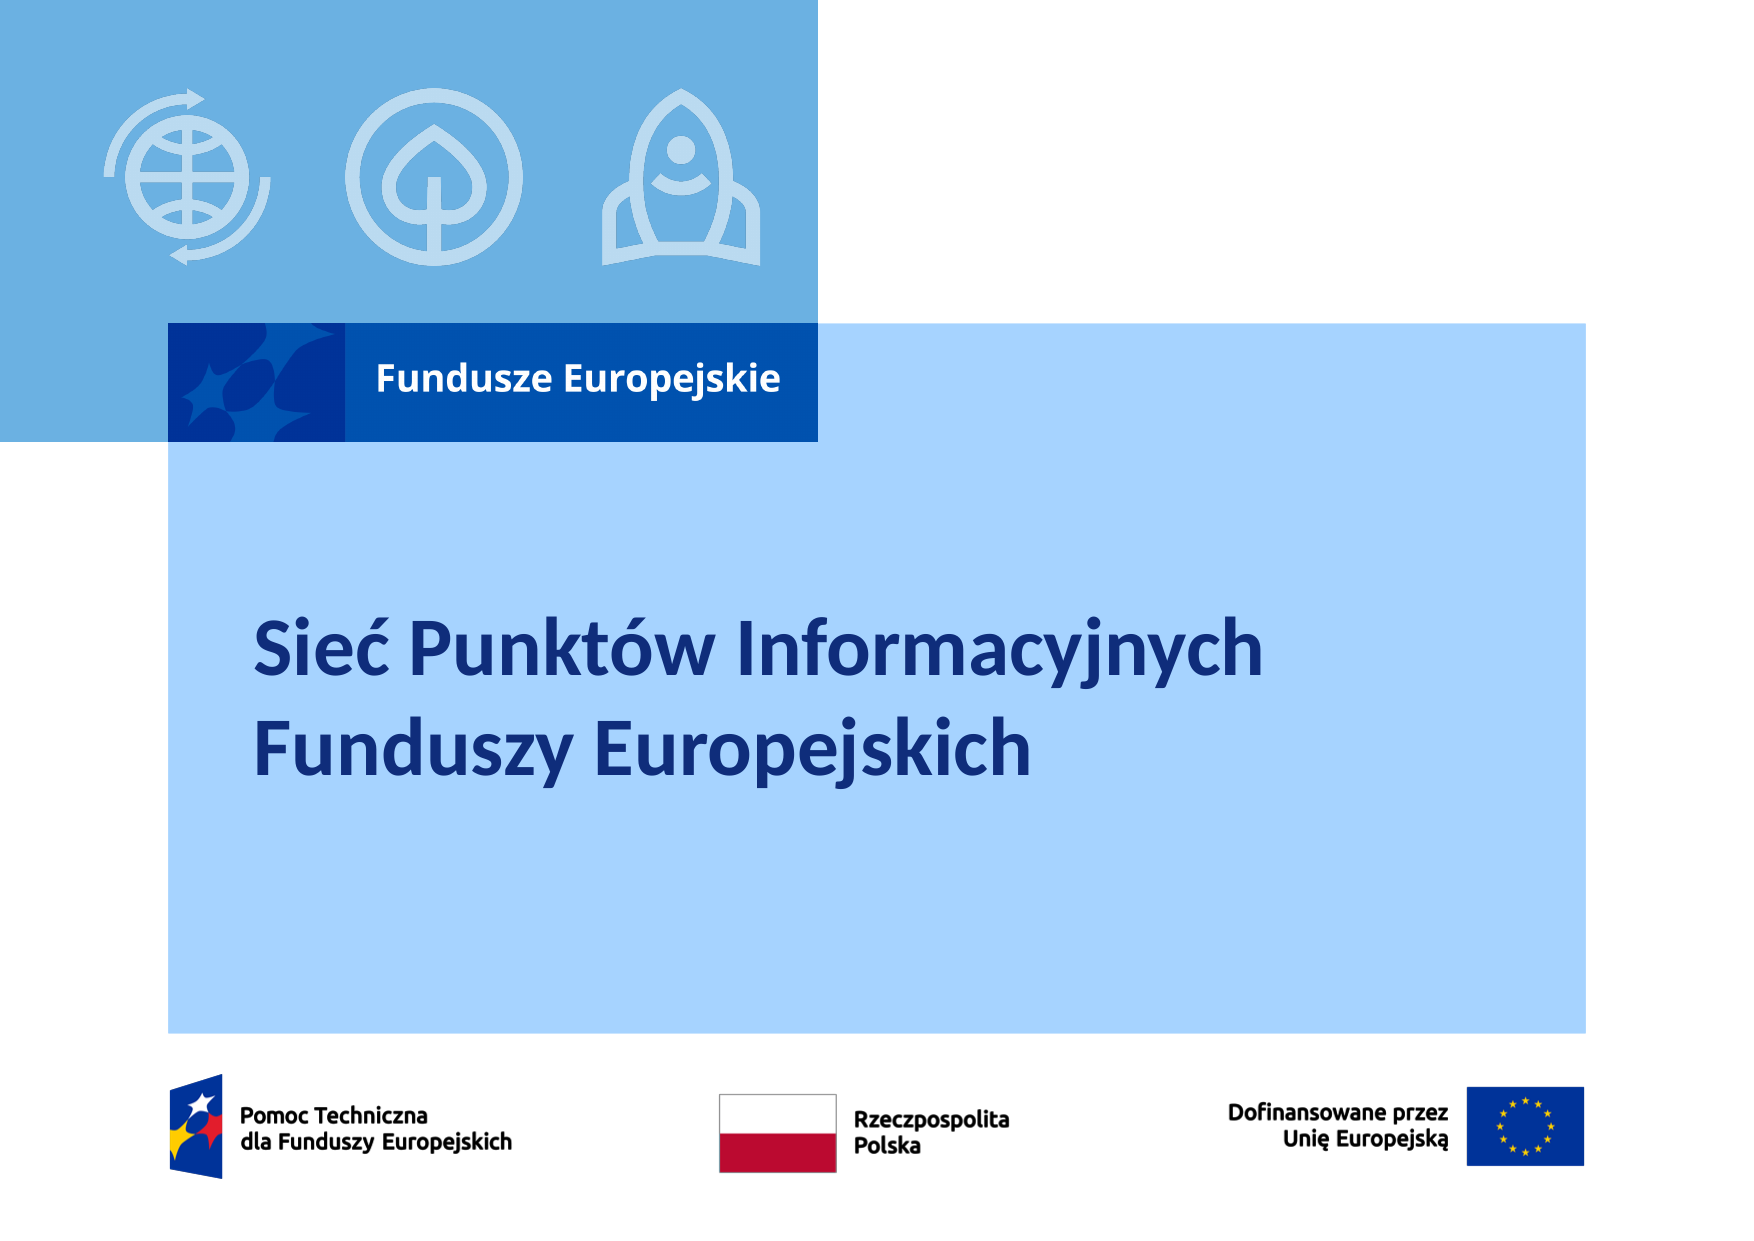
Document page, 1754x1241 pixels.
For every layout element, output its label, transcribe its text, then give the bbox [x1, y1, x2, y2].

text_box Sieć Punktów Informacyjnych Funduszy Europejskich [239, 585, 1446, 800]
picture [168, 323, 818, 442]
picture [144, 1048, 1623, 1212]
